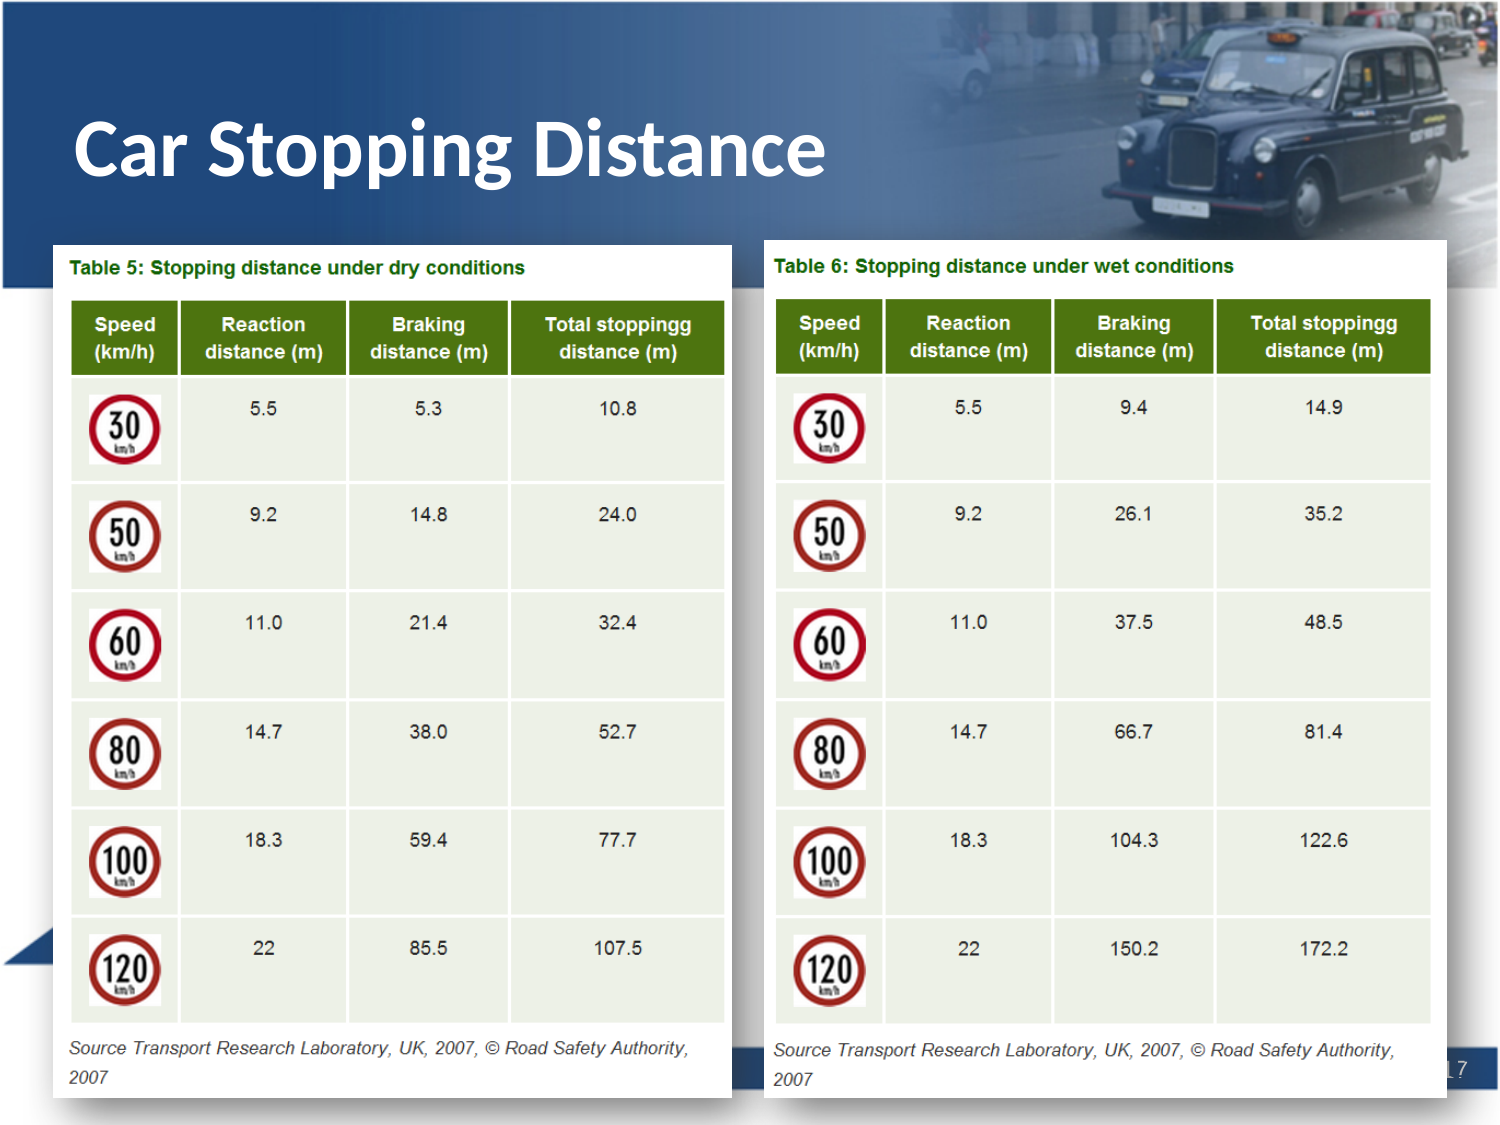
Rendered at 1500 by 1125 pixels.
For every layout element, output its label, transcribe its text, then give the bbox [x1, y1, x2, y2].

picture [0, 0, 1500, 1125]
title Car Stopping Distance [74, 55, 1500, 231]
